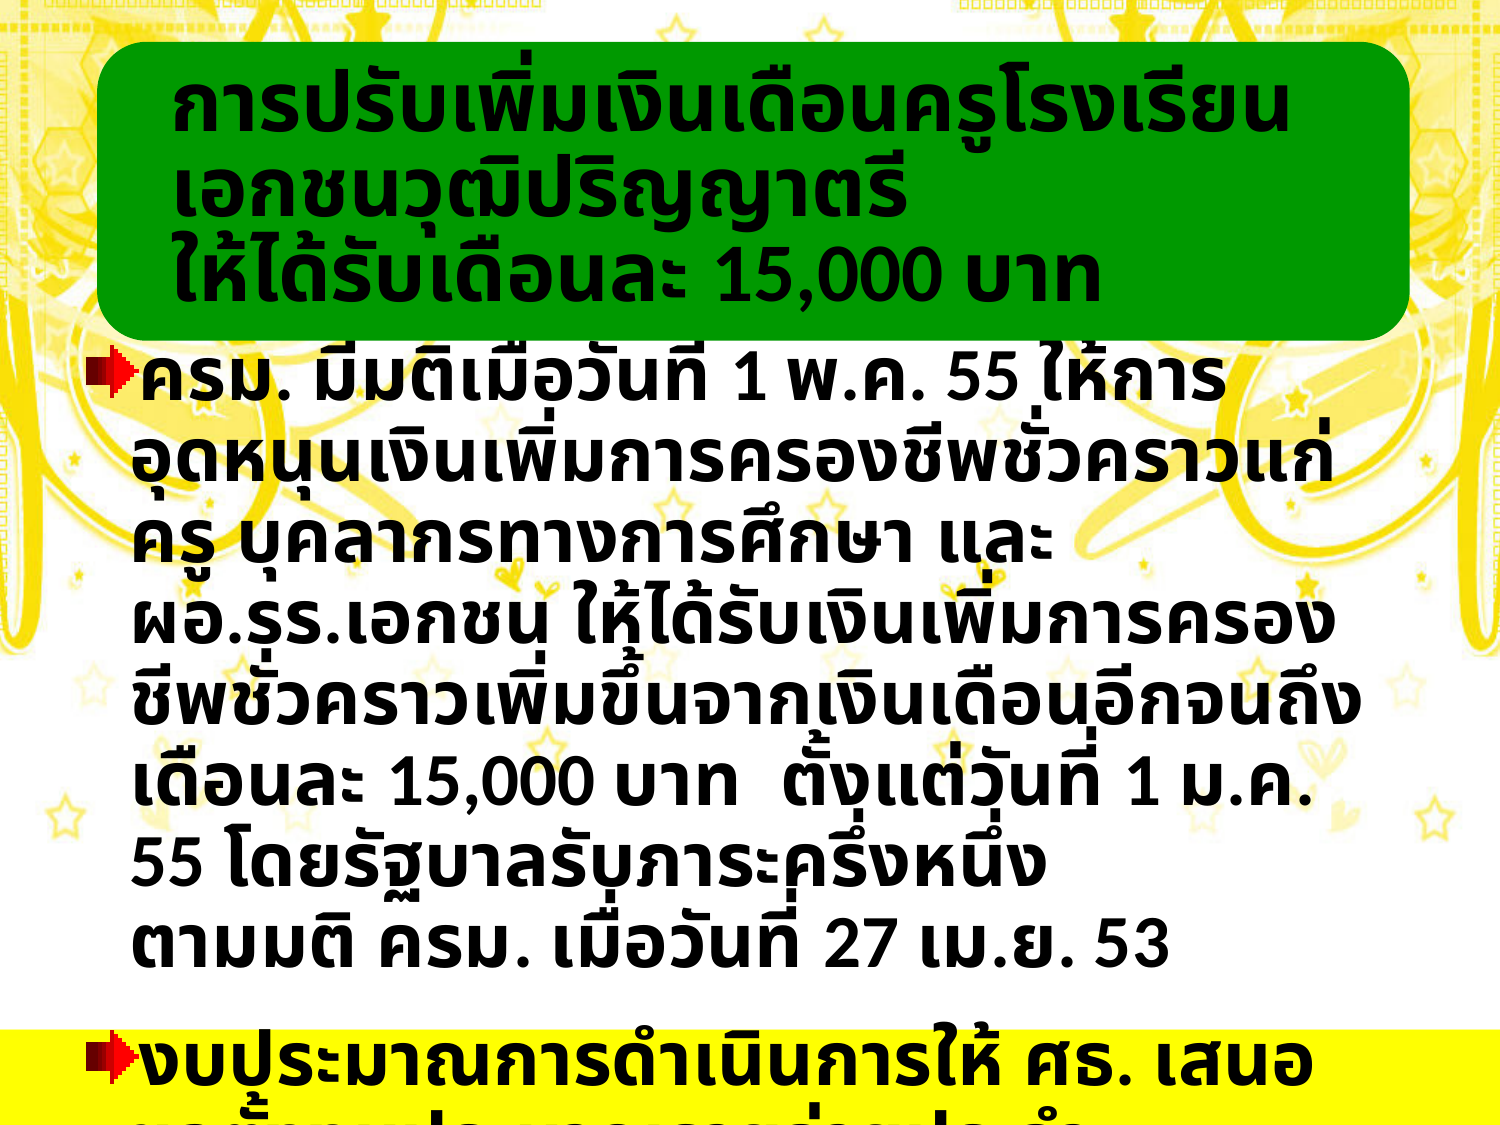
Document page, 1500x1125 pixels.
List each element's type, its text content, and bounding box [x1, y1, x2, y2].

picture [0, 0, 1500, 1125]
subtitle ครม. มีมติเมื่อวันที่ 1 พ.ค. 55 ให้การอุดหนุนเงินเพิ่มการครองชีพชั่วคราวแก่ครู บุคลากรทางการศึกษา และ ผอ.รร.เอกชน ให้ได้รับเงินเพิ่มการครองชีพชั่วคราวเพิ่มขึ้นจากเงินเดือนอีกจนถึงเดือนละ 15,000 บาท ตั้งแต่วันที่ 1 ม.ค. 55 โดยรัฐบาลรับภาระครึ่งหนึ่ง ตามมติ ครม. เมื่อวันที่ 27 เม.ย. 53 งบประมาณการดำเนินการให้ ศธ. เสนอขอตั้งงบประมาณรายจ่ายประจำปีงบประมาณ พ.ศ. 2556 [70, 328, 1407, 997]
text_box การปรับเพิ่มเงินเดือนครูโรงเรียนเอกชนวุฒิปริญญาตรี ให้ได้รับเดือนละ 15,000 บาท [97, 41, 1410, 341]
